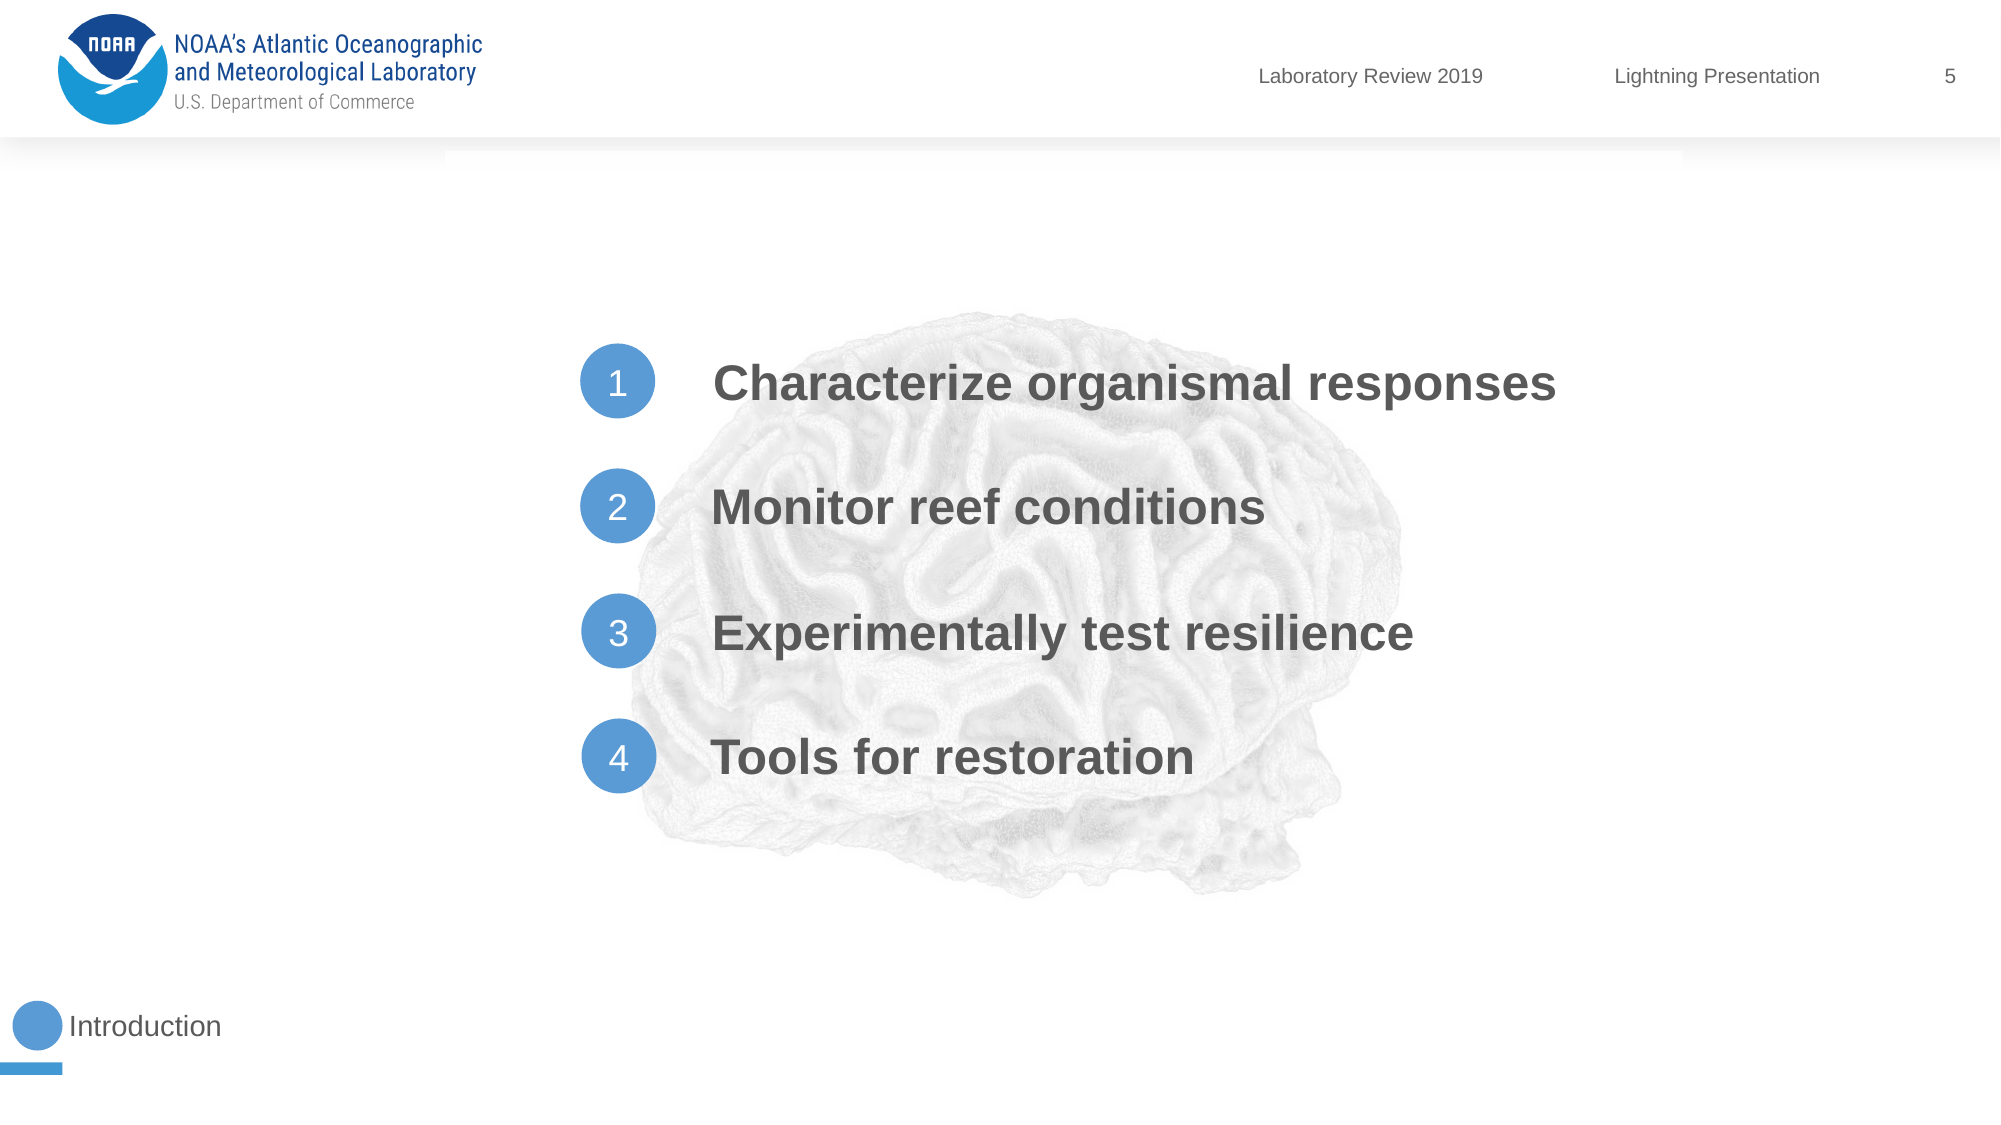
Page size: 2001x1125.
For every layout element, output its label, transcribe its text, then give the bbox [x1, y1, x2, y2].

slide_number 5 [1908, 45, 1971, 105]
text_box Introduction [54, 999, 238, 1050]
text_box Characterize organismal responses [1472, 343, 1573, 419]
text_box [444, 150, 1684, 964]
picture [549, 299, 1472, 907]
text_box [11, 999, 54, 1052]
